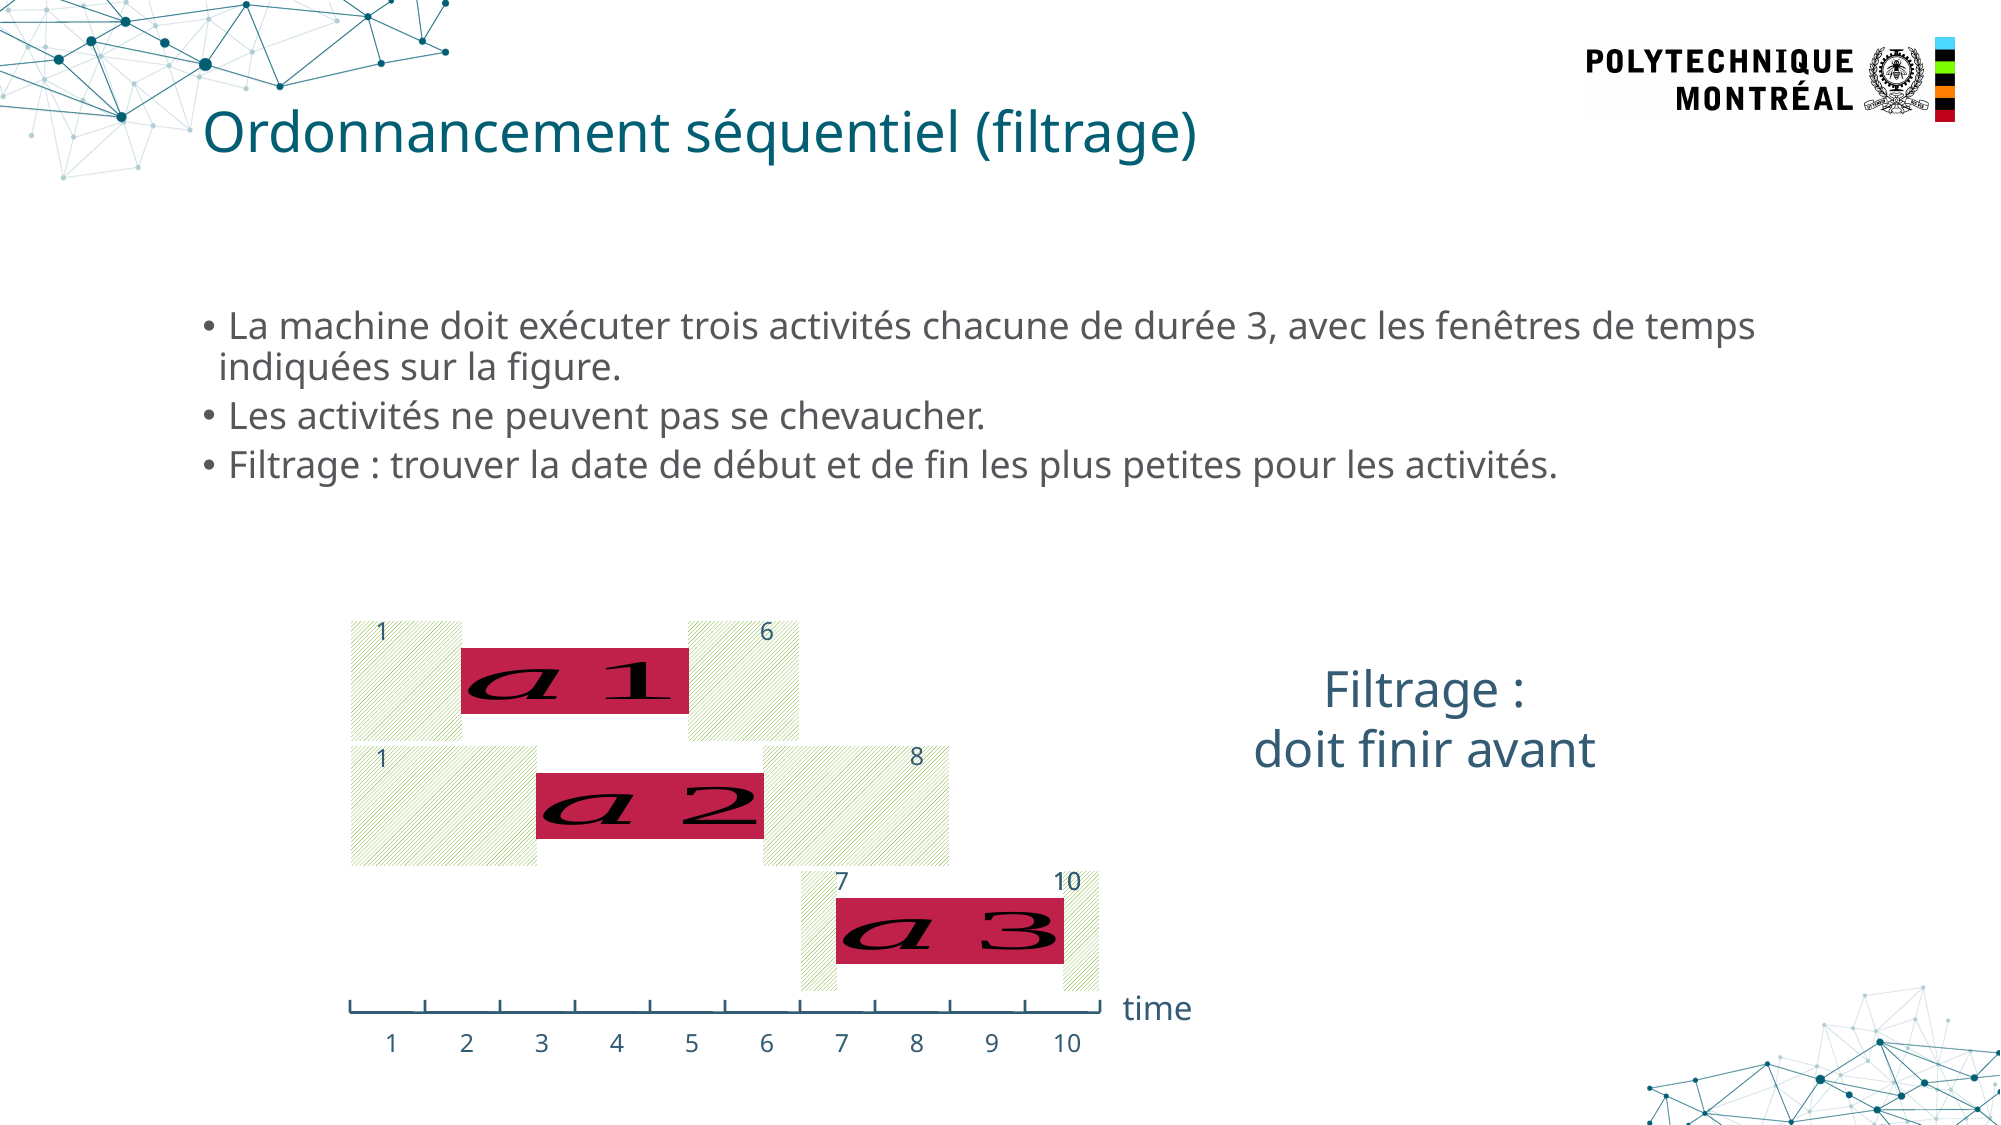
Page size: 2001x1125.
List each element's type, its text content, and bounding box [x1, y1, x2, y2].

text_box [350, 620, 463, 742]
text_box 8 [897, 737, 938, 773]
text_box 2 [447, 1024, 488, 1061]
text_box [350, 745, 538, 867]
text_box 6 [747, 1024, 788, 1061]
text_box 5 [672, 1024, 713, 1061]
text_box [687, 620, 800, 742]
text_box 3 [522, 1024, 563, 1061]
text_box 8 [897, 1024, 938, 1061]
picture [0, 0, 2001, 1125]
text_box 7 [822, 867, 863, 898]
text_box time [1137, 989, 1178, 1025]
text_box [1062, 870, 1100, 992]
text_box 1 [362, 739, 403, 775]
text_box 10 [1047, 1024, 1088, 1061]
text_box 10 [1047, 862, 1088, 898]
text_box 4 [597, 1024, 638, 1061]
text_box 1 [362, 612, 403, 648]
title Ordonnancement séquentiel (filtrage) [187, 96, 1913, 209]
text_box 1 [372, 1024, 413, 1061]
text_box [762, 745, 950, 867]
text_box 9 [972, 1024, 1013, 1061]
text_box 7 [822, 1024, 863, 1061]
text_box [800, 870, 838, 992]
text_box 6 [747, 612, 788, 648]
